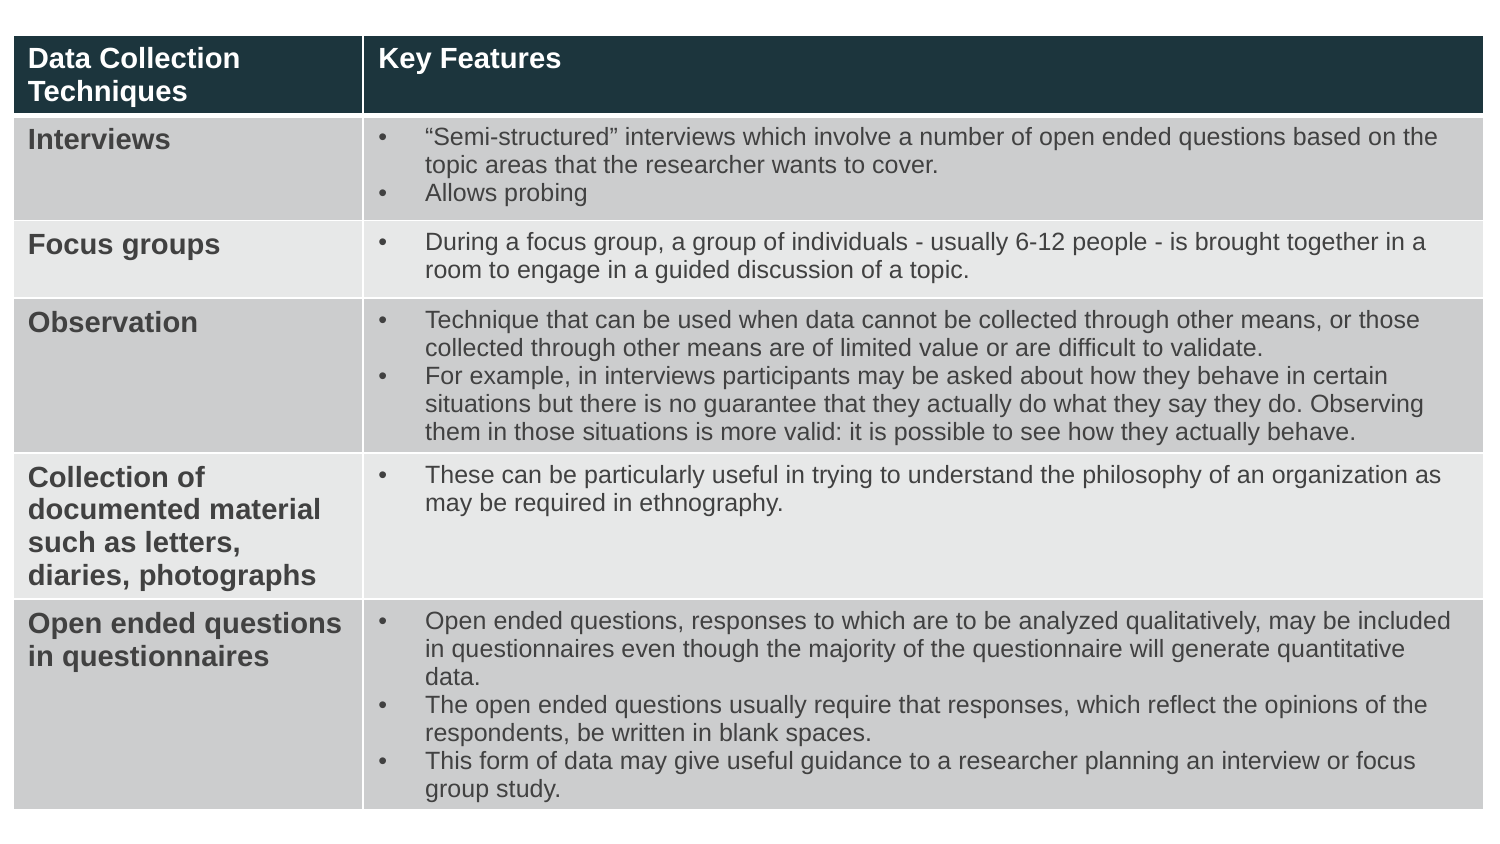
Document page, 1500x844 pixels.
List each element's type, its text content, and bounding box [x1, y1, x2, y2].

table_header Key Features [364, 36, 1483, 113]
table_cell Technique that can be used when data cannot be collected through other means, or those collected through other means are of limited value or are difficult to validate. For example, in interviews participants may be asked about how they behave in certain situations but there is no guarantee that they actually do what they say they do. Observing them in those situations is more valid: it is possible to see how they actually behave. [364, 299, 1483, 452]
table_cell “Semi-structured” interviews which involve a number of open ended questions based on the topic areas that the researcher wants to cover. Allows probing [364, 118, 1483, 220]
table_cell Open ended questions in questionnaires [14, 600, 362, 809]
table_cell These can be particularly useful in trying to understand the philosophy of an organization as may be required in ethnography. [364, 454, 1483, 598]
table_cell Interviews [14, 118, 362, 220]
table_header Data Collection Techniques [14, 36, 362, 113]
table_cell During a focus group, a group of individuals - usually 6-12 people - is brought together in a room to engage in a guided discussion of a topic. [364, 221, 1483, 297]
table_cell Observation [14, 299, 362, 452]
table_cell Open ended questions, responses to which are to be analyzed qualitatively, may be included in questionnaires even though the majority of the questionnaire will generate quantitative data. The open ended questions usually require that responses, which reflect the opinions of the respondents, be written in blank spaces. This form of data may give useful guidance to a researcher planning an interview or focus group study. [364, 600, 1483, 809]
table_cell Collection of documented material such as letters, diaries, photographs [14, 454, 362, 598]
table_cell Focus groups [14, 221, 362, 297]
